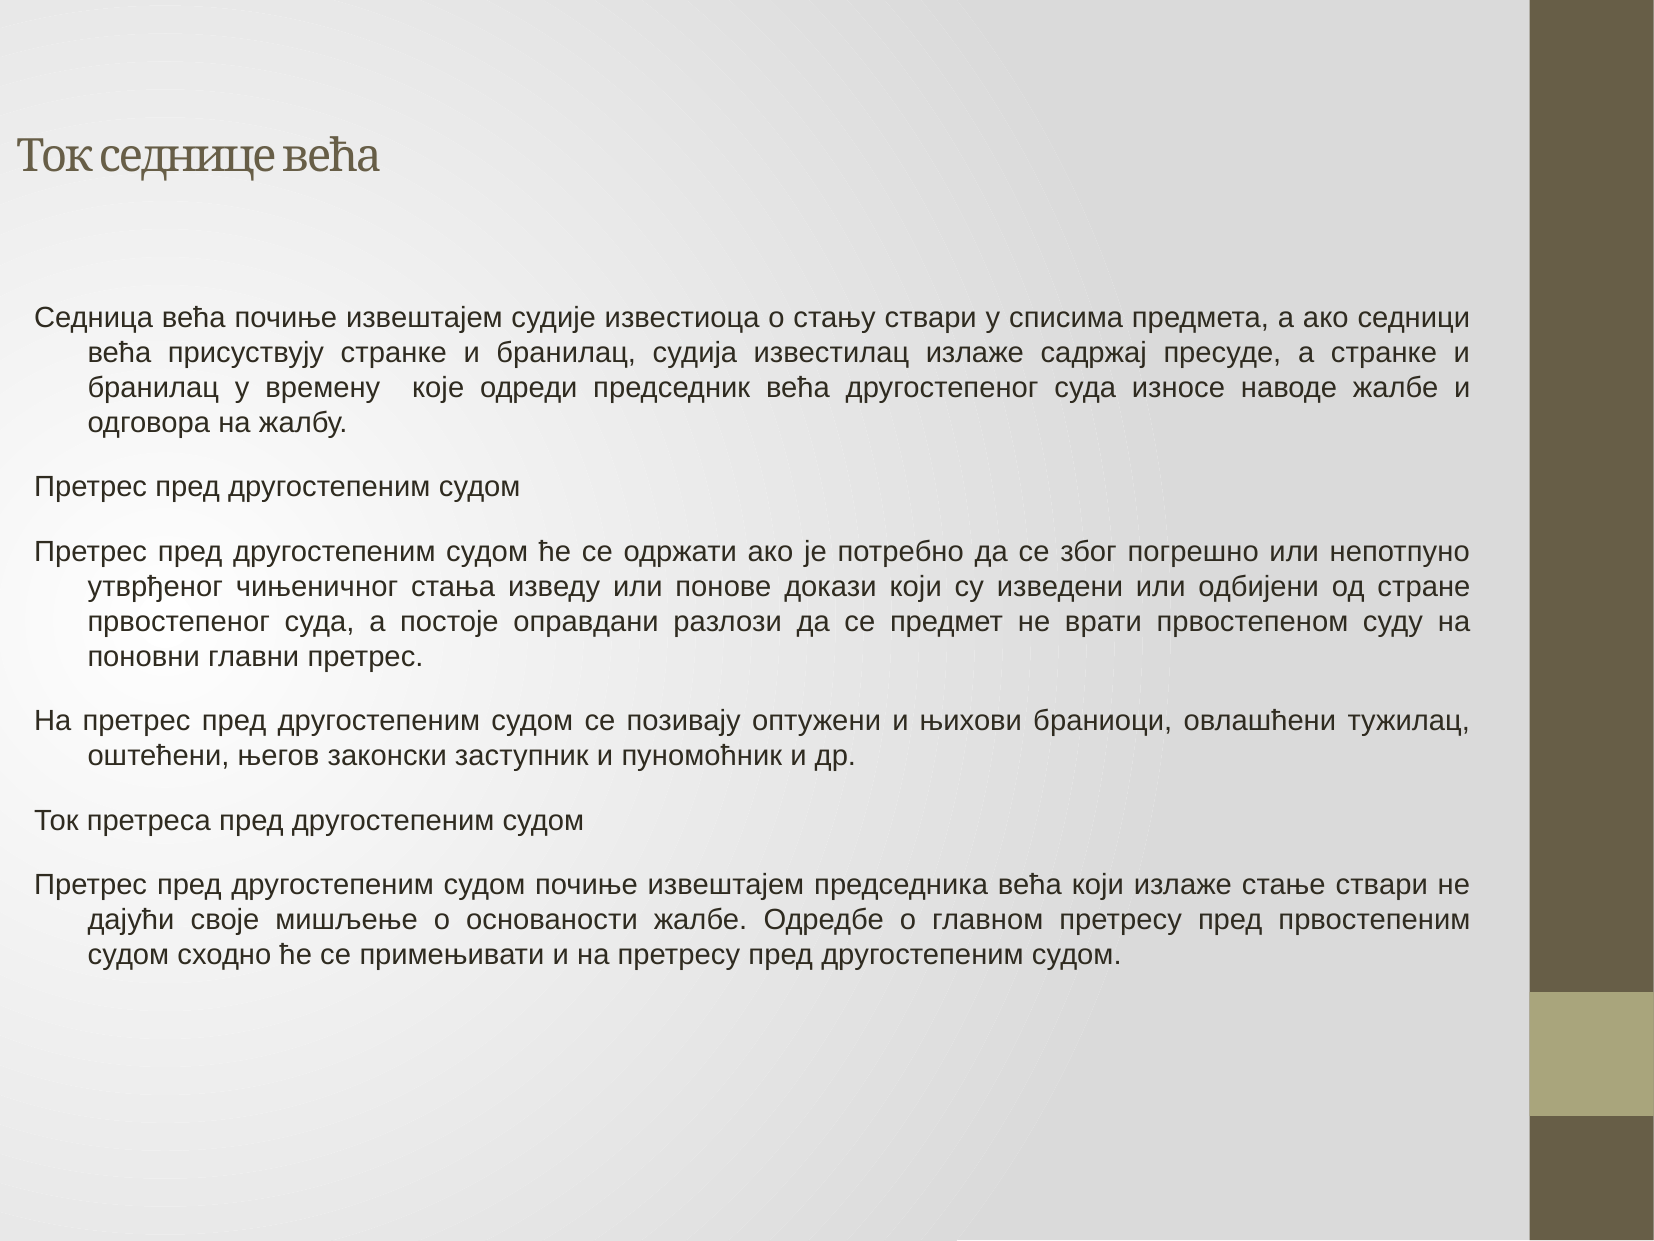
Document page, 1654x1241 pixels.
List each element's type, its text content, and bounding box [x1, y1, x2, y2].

title Ток седнице већа [0, 49, 1489, 257]
list Седница већа почиње извештајем судије известиоца о стању ствари у списима предмета, а ако седници већа присуствују странке и бранилац, судија известилац излаже садржај пресуде, а странке и бранилац у времену које одреди председник већа другостепеног суда износе наводе жалбе и одговора на жалбу. Претрес пред другостепеним судом Претрес пред другостепеним судом ће се одржати ако је потребно да се због погрешно или непотпуно утврђеног чињеничног стања изведу или понове докази који су изведени или одбијени од стране првостепеног суда, а постоје оправдани разлози да се предмет не врати првостепеном суду на поновни главни претрес. На претрес пред другостепеним судом се позивају оптужени и њихови браниоци, овлашћени тужилац, оштећени, његов законски заступник и пуномоћник и др. Ток претреса пред другостепеним судом Претрес пред другостепеним судом почиње извештајем председника већа који излаже стање ствари не дајући своје мишљење о основаности жалбе. Одредбе о главном претресу пред првостепеним судом сходно ће се примењивати и на претресу пред другостепеним судом. [0, 290, 1489, 1109]
